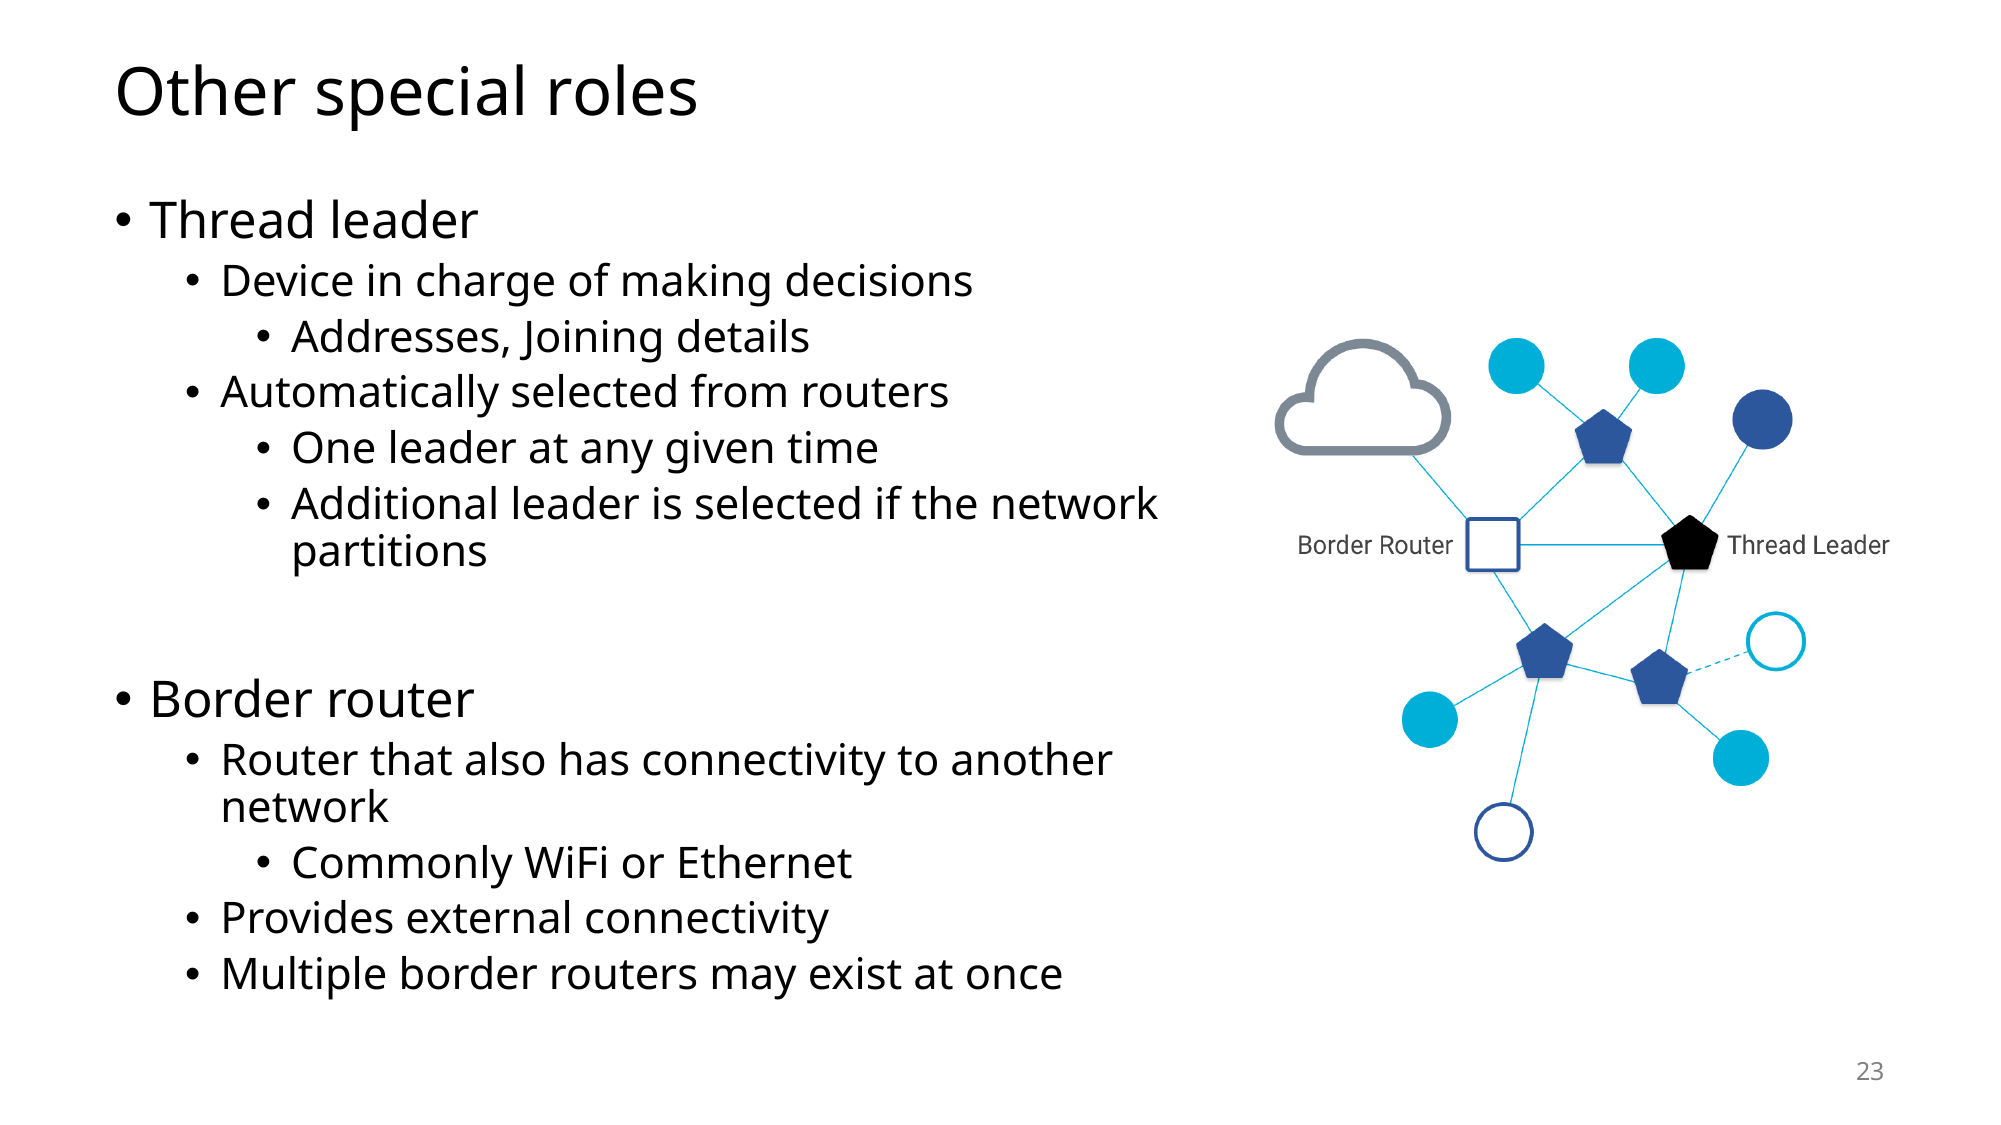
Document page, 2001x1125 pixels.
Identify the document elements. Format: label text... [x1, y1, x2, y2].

title Other special roles [99, 37, 1900, 150]
slide_number 23 [1749, 1042, 1900, 1103]
picture [1265, 328, 1900, 872]
list Thread leader Device in charge of making decisions Addresses, Joining details Automatically selected from routers One leader at any given time Additional leader is selected if the network partitions Border router Router that also has connectivity to another network Commonly WiFi or Ethernet Provides external connectivity Multiple border routers may exist at once [99, 187, 1236, 1013]
